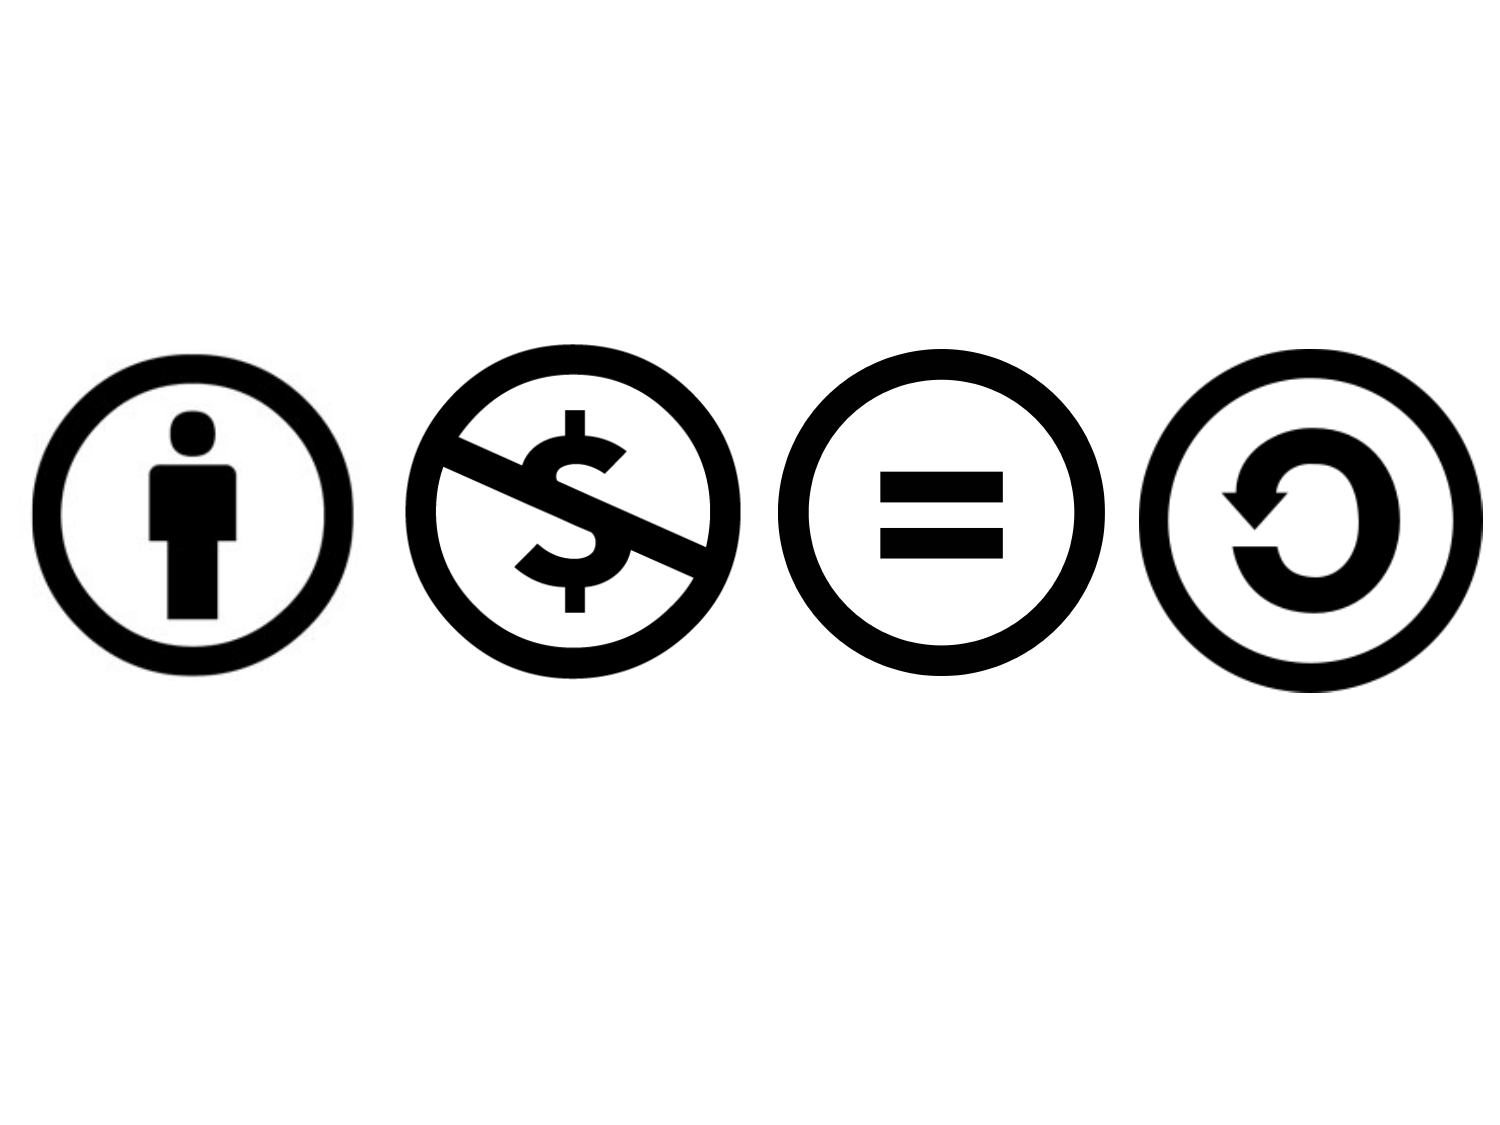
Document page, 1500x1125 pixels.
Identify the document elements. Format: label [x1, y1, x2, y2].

picture [5, 349, 369, 681]
picture [1139, 349, 1483, 693]
picture [778, 349, 1105, 677]
picture [372, 314, 774, 716]
